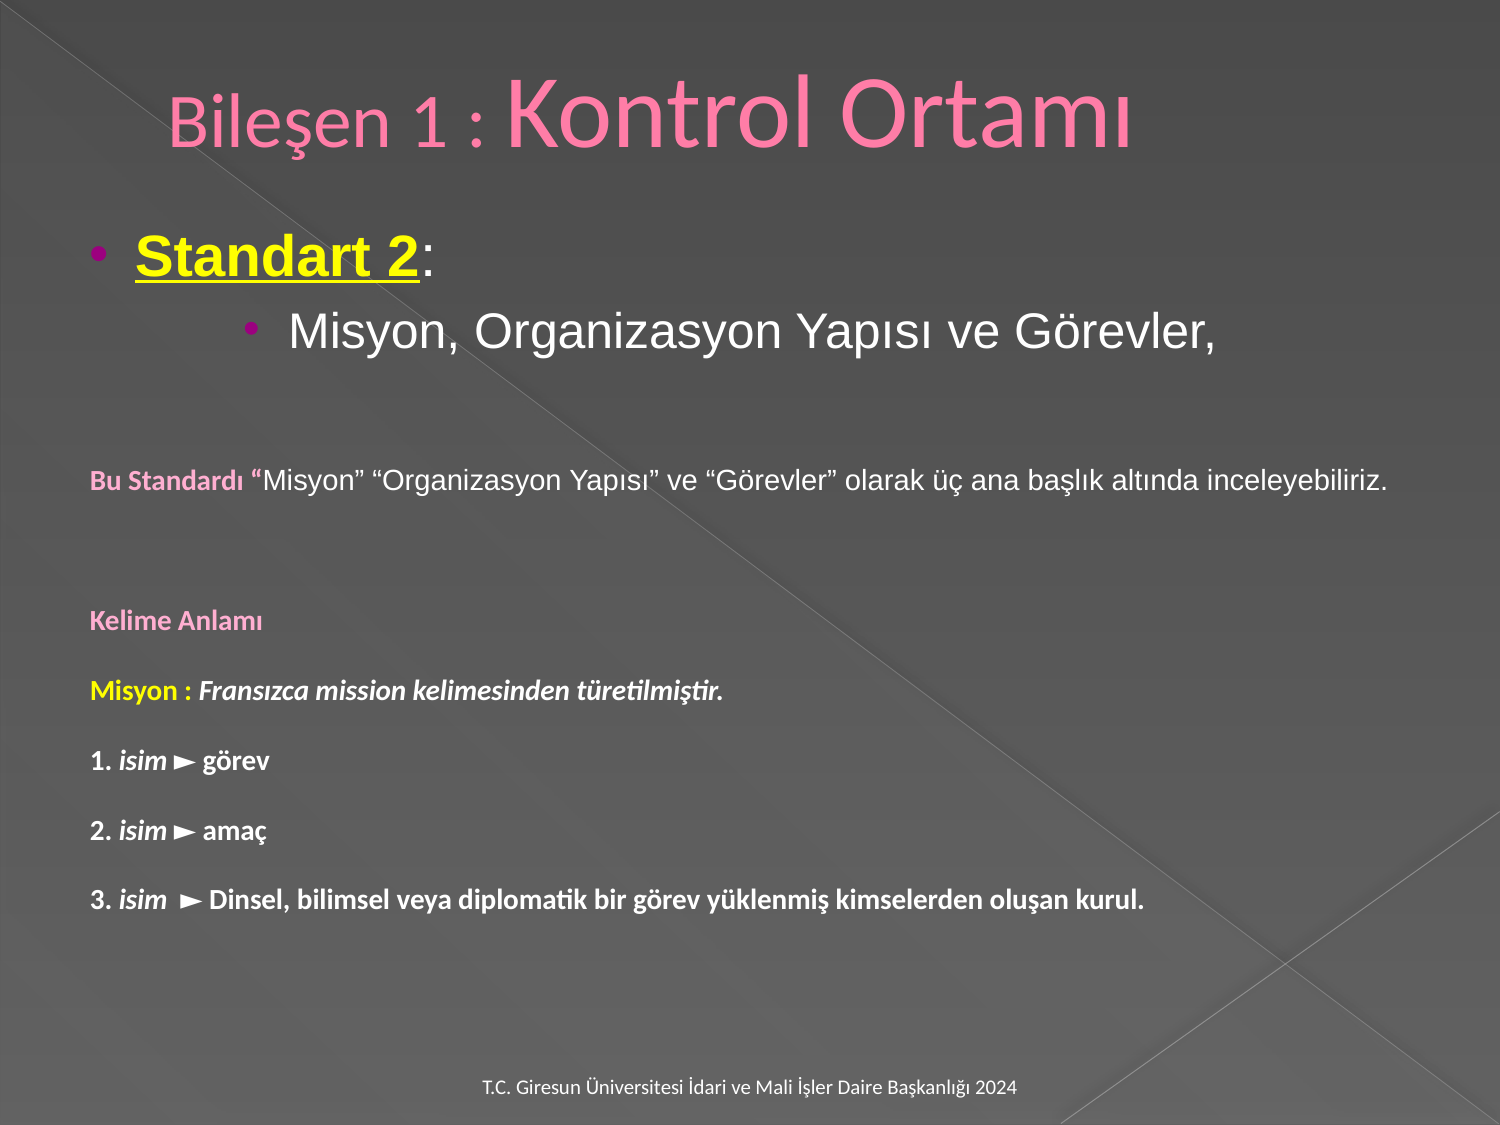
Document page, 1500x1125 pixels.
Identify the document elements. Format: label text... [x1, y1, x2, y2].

title Bileşen 1 : Kontrol Ortamı [70, 35, 1421, 176]
text_box Bu Standardı “Misyon” “Organizasyon Yapısı” ve “Görevler” olarak üç ana başlık altında inceleyebiliriz. Kelime Anlamı Misyon : Fransızca mission kelimesinden türetilmiştir. 1. isim ► görev 2. isim ► amaç 3. isim ► Dinsel, bilimsel veya diplomatik bir görev yüklenmiş kimselerden oluşan kurul. [74, 444, 1425, 1035]
list Standart 2: Misyon, Organizasyon Yapısı ve Görevler, [75, 210, 1400, 386]
footer T.C. Giresun Üniversitesi İdari ve Mali İşler Daire Başkanlığı 2024 [0, 1058, 1500, 1106]
